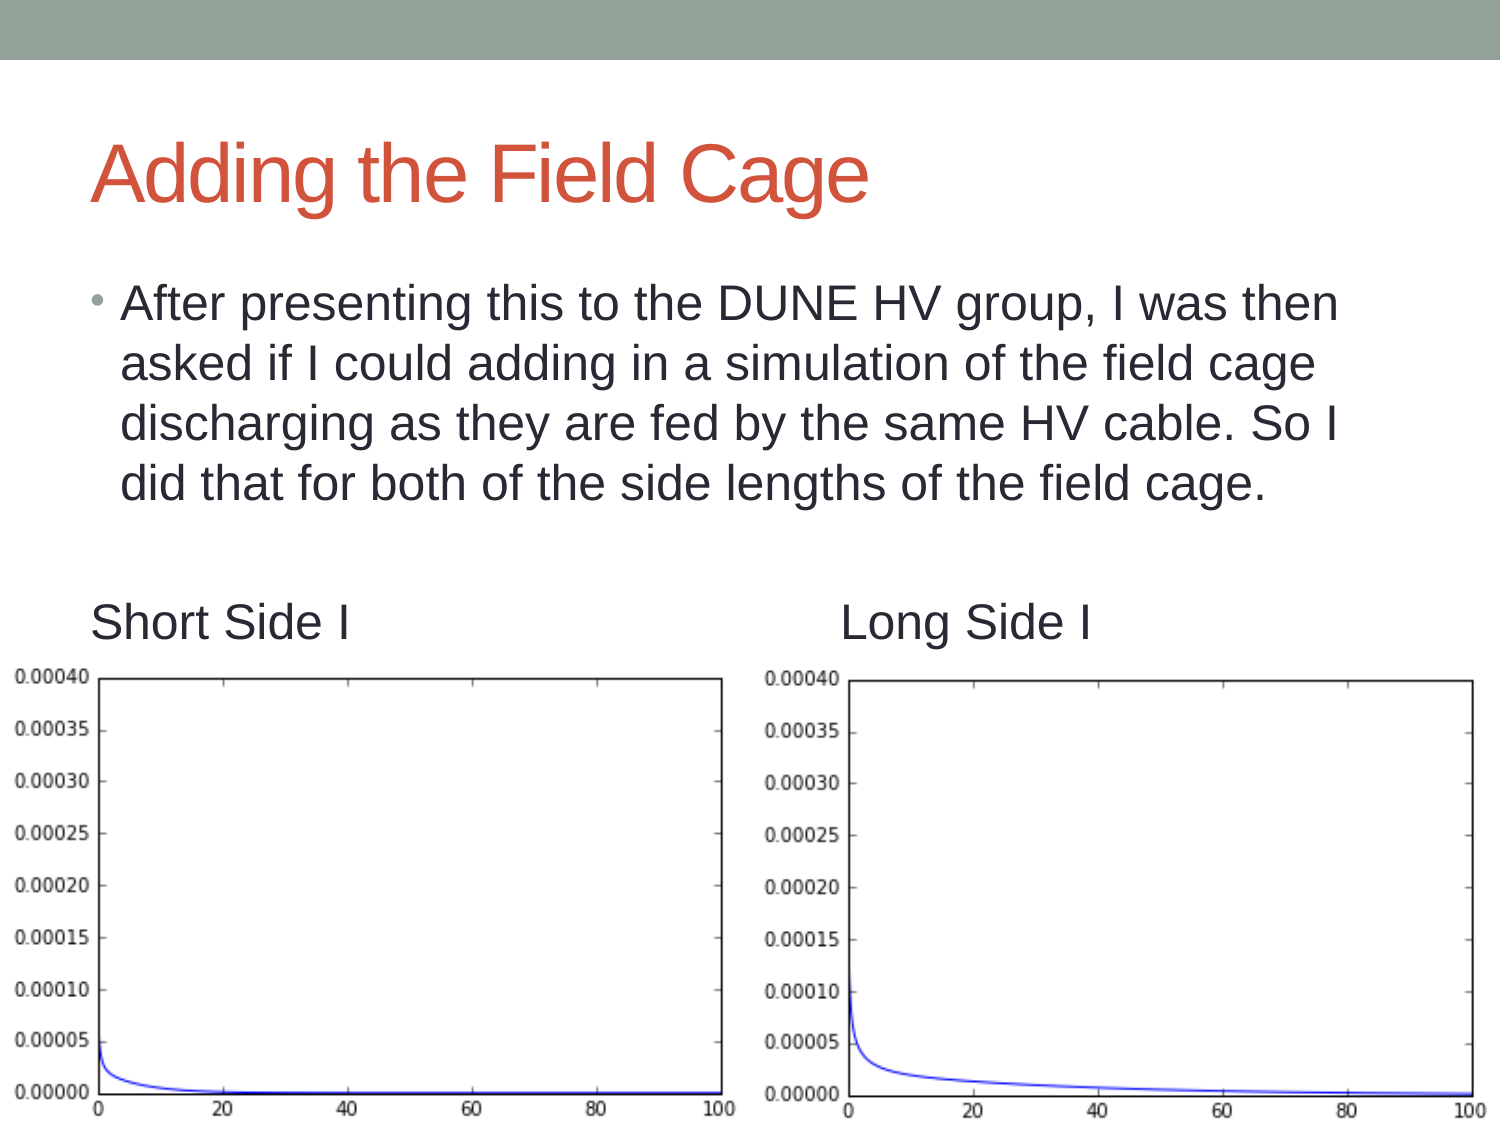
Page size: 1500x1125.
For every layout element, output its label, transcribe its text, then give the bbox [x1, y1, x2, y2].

picture [0, 656, 1500, 1125]
list After presenting this to the DUNE HV group, I was then asked if I could adding in a simulation of the field cage discharging as they are fed by the same HV cable. So I did that for both of the side lengths of the field cage. Short Side I Long Side I [75, 262, 1425, 655]
title Adding the Field Cage [75, 87, 1425, 250]
